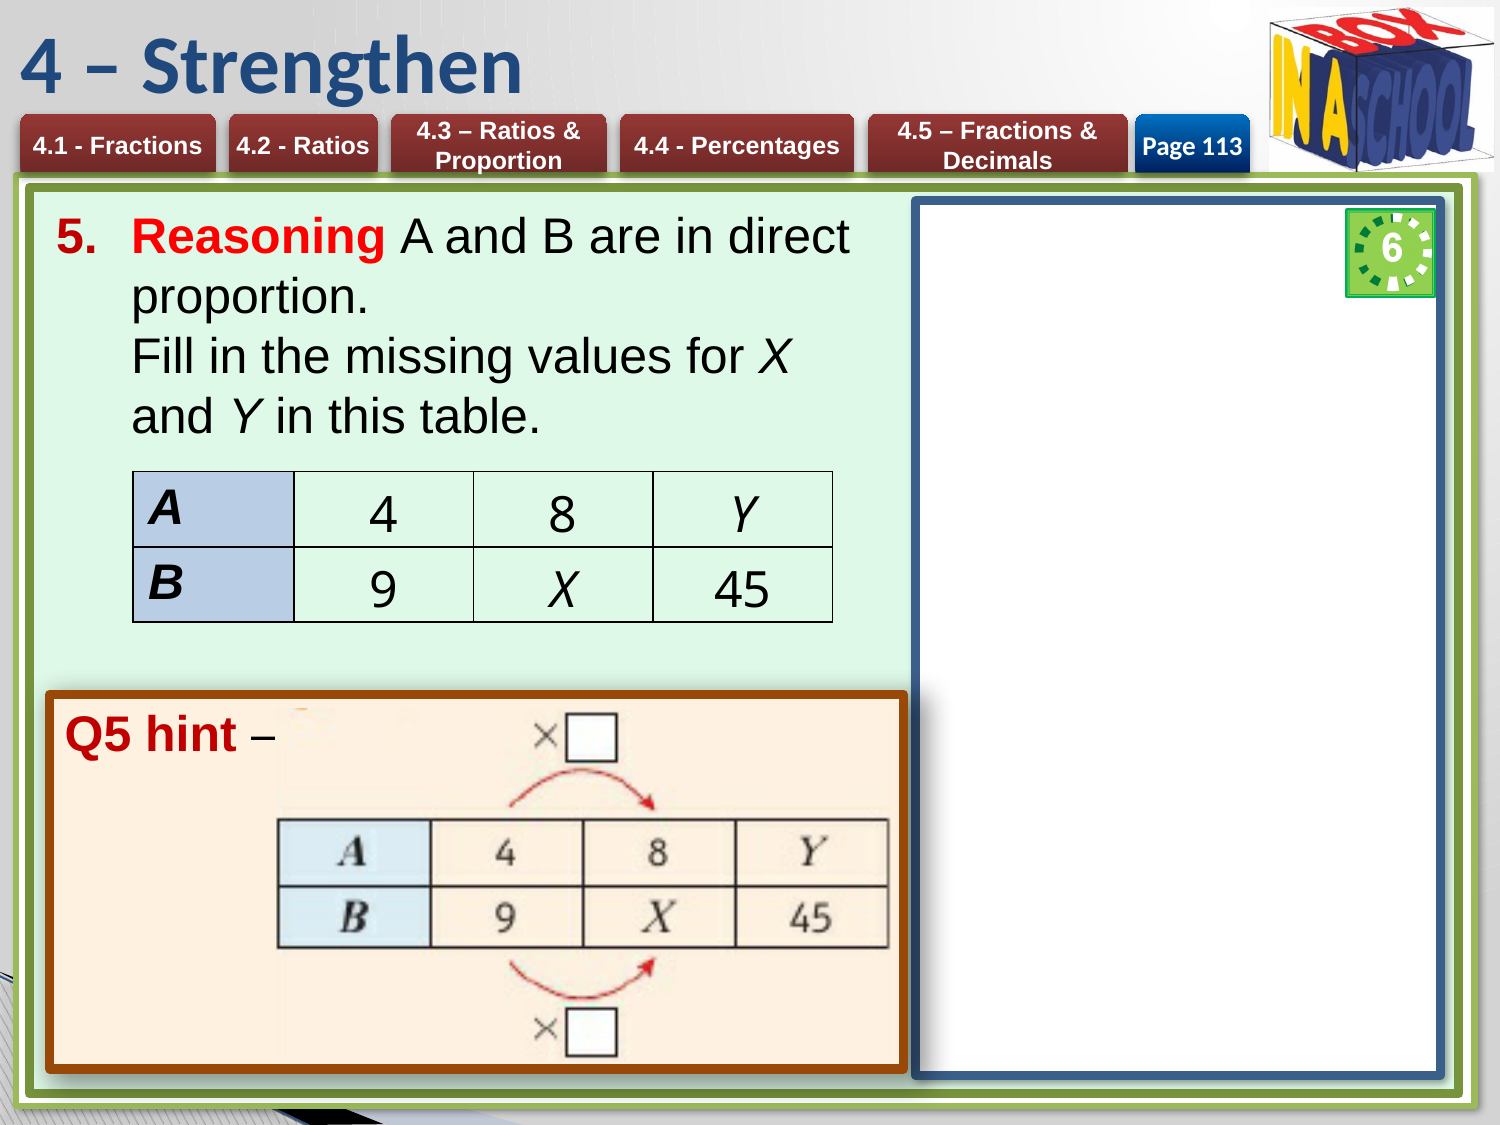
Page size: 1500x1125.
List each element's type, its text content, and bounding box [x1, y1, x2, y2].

title 4 – Strengthen [5, 7, 1247, 114]
picture [1269, 7, 1495, 172]
table_header A [134, 472, 293, 546]
table_header Y [654, 472, 832, 546]
picture [275, 708, 897, 1061]
picture [281, 1114, 303, 1125]
text_box Q5 hint – [45, 690, 908, 1074]
table_cell 45 [654, 548, 832, 621]
table_header 4 [295, 472, 473, 546]
text_box Page 113 [1135, 114, 1250, 173]
table_cell B [134, 548, 293, 621]
table_cell 9 [295, 548, 473, 621]
picture [1345, 207, 1436, 299]
table_cell X [474, 548, 652, 621]
table_header 8 [474, 472, 652, 546]
text_box Reasoning A and B are in direct proportion. Fill in the missing values for X and Y in this table. [41, 196, 904, 451]
